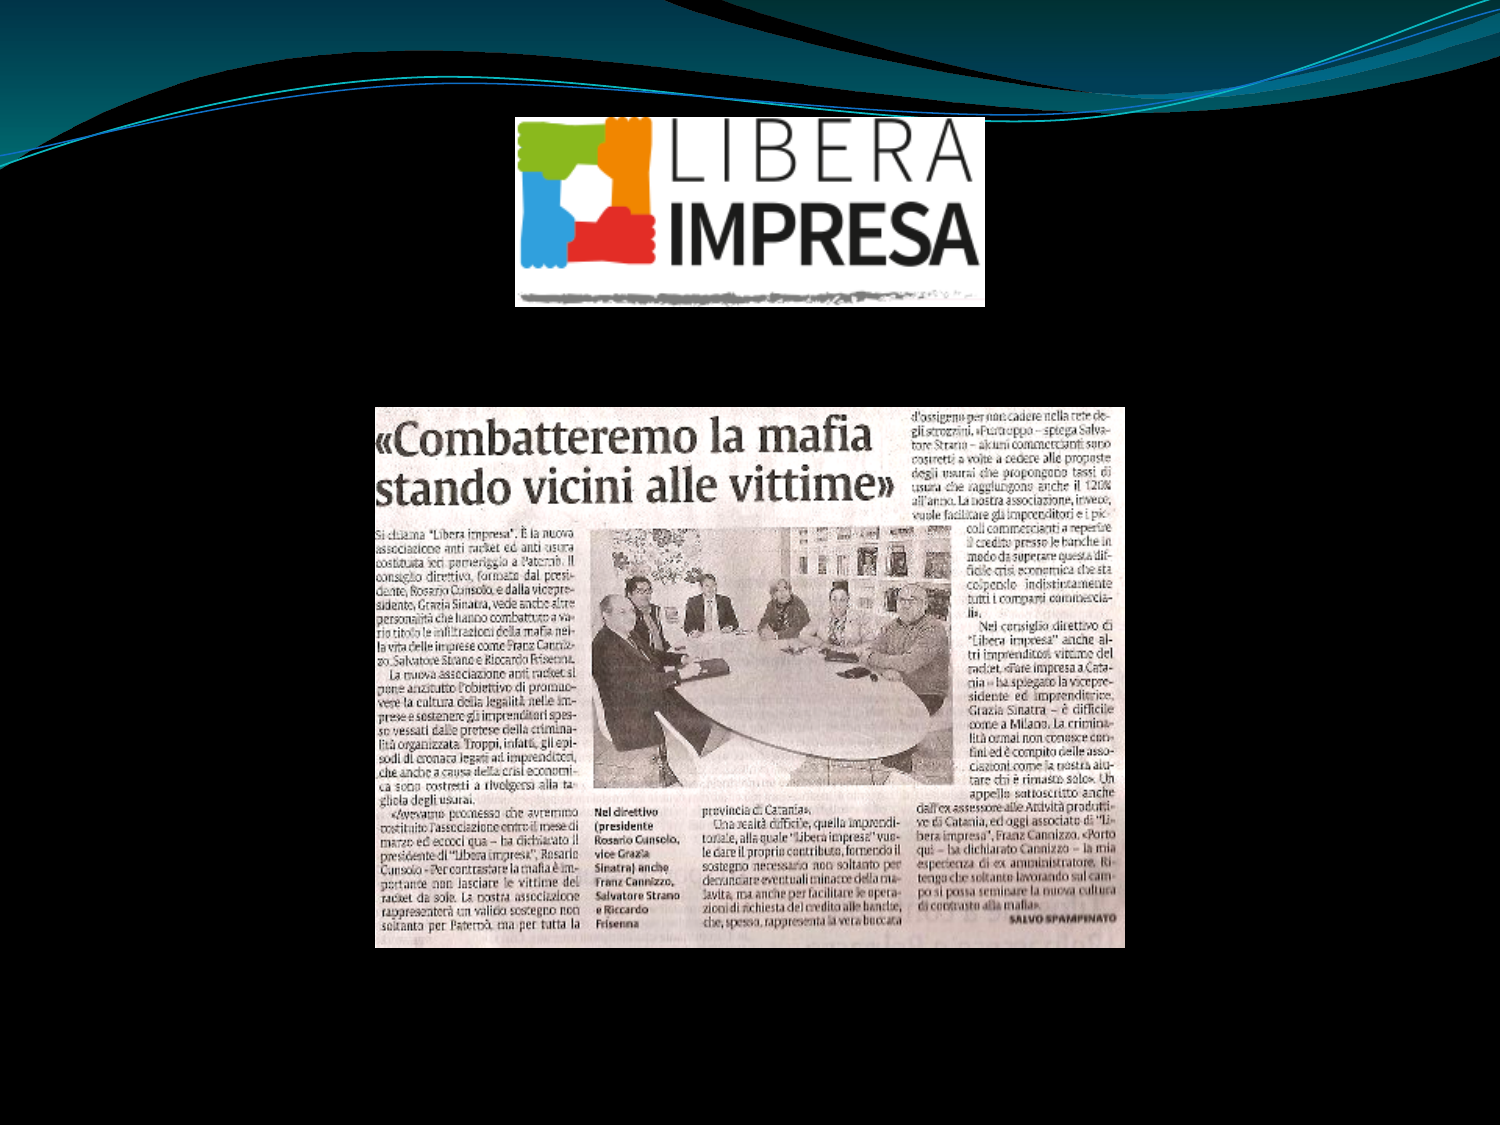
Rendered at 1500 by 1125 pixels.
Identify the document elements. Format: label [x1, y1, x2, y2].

picture [515, 116, 985, 308]
list [374, 406, 1126, 949]
